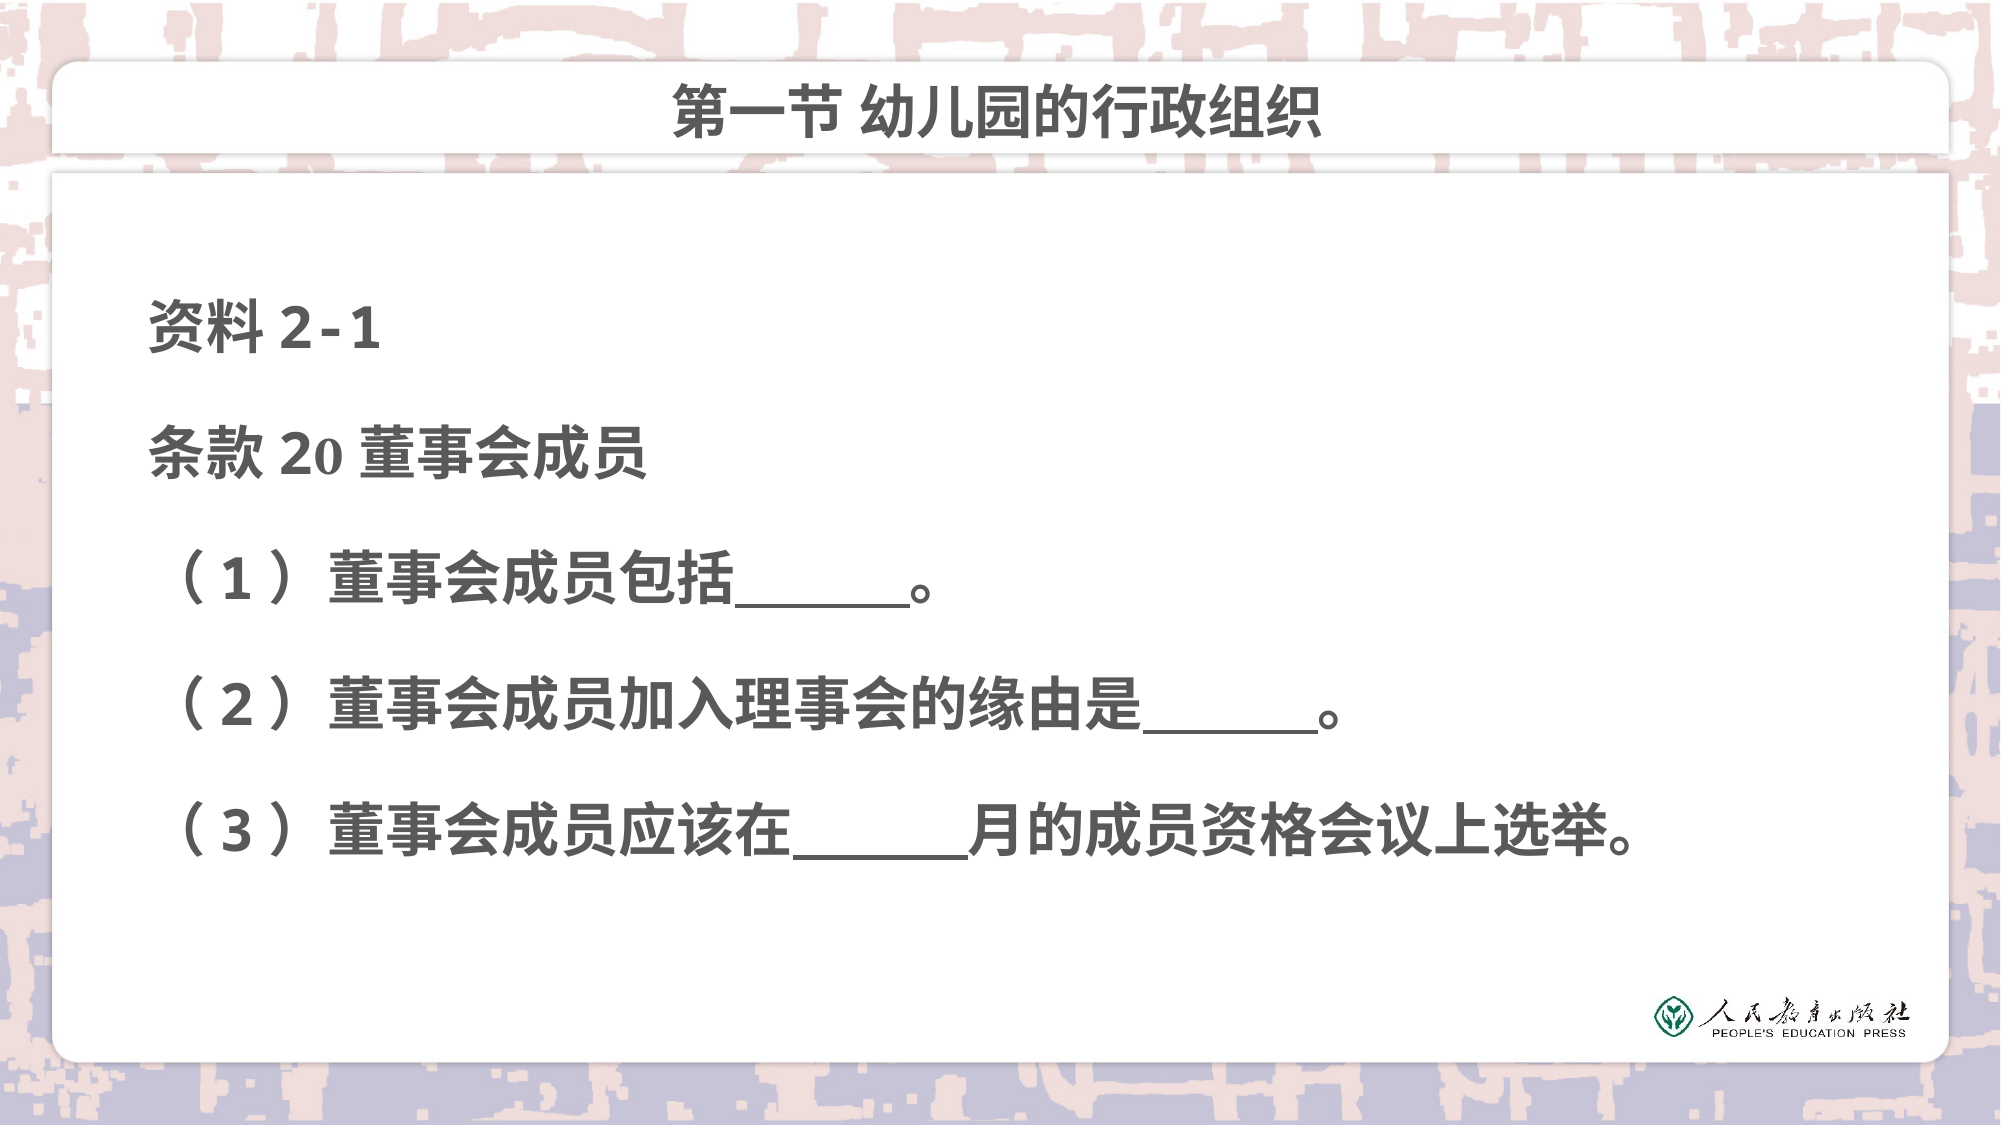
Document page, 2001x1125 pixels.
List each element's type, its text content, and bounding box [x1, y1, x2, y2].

title 第一节 幼儿园的行政组织 [50, 66, 1945, 162]
picture [0, 0, 2001, 1125]
list 资料2-1 条款2董事会成员 （1）董事会成员包括 。 （2）董事会成员加入理事会的缘由是 。 （3）董事会成员应该在 月的成员资格会议上选举。 [132, 247, 1858, 962]
